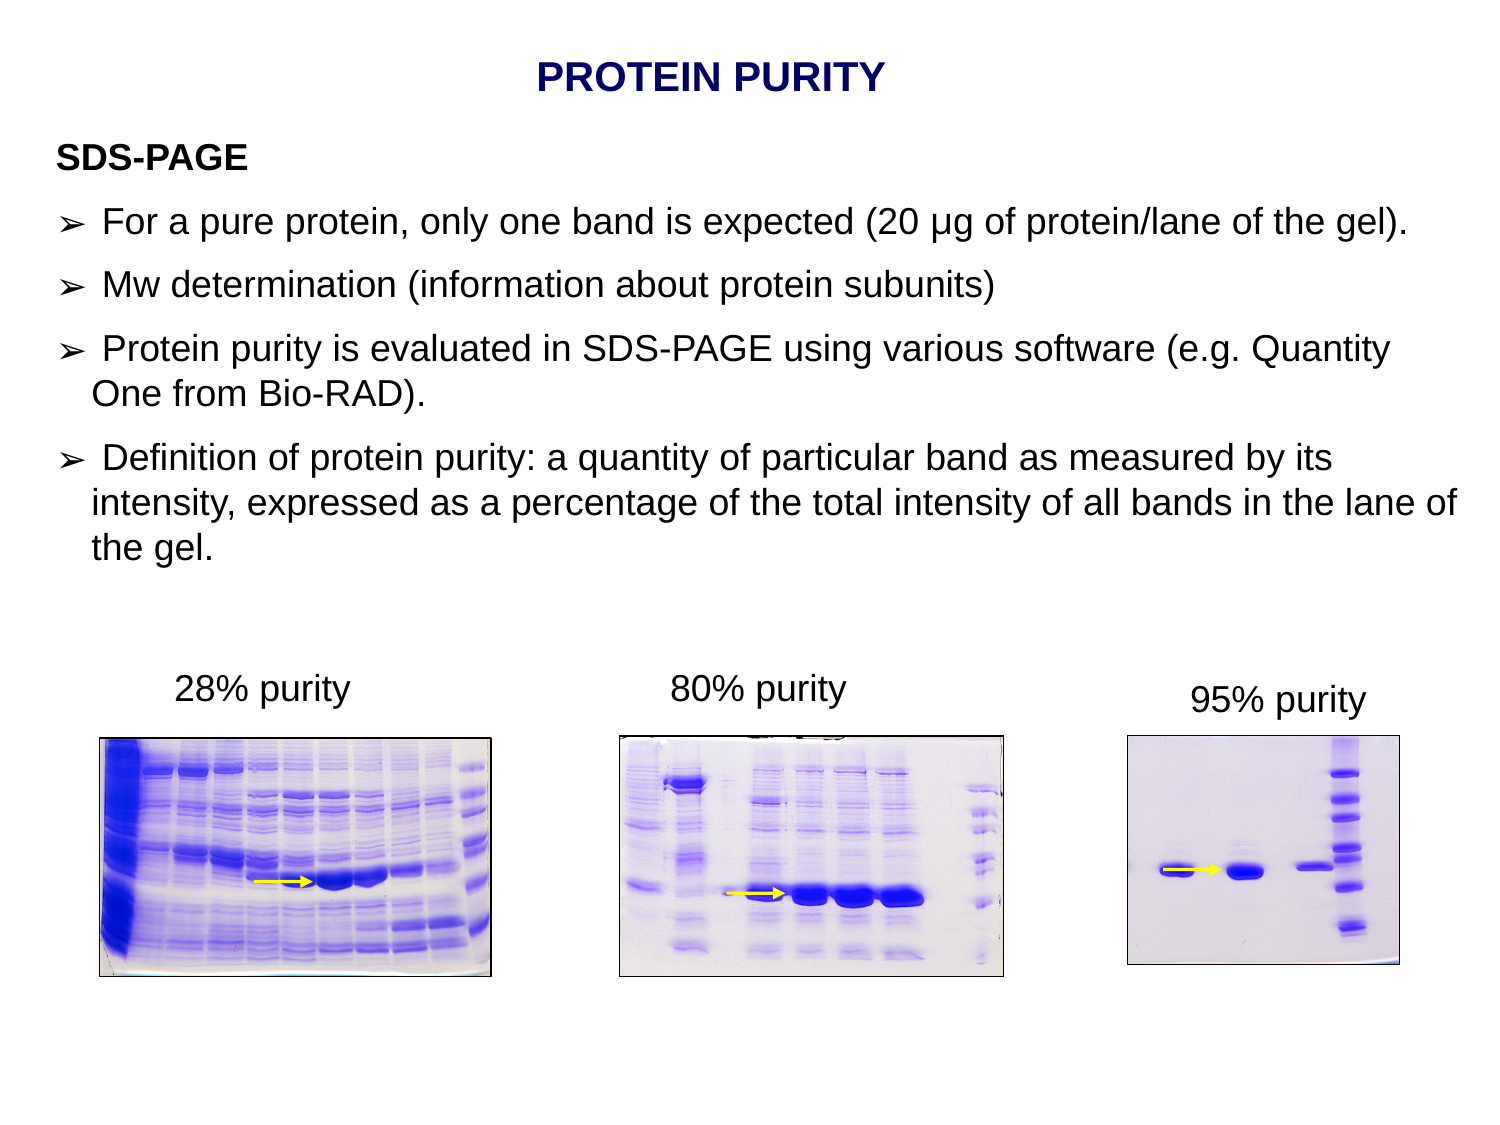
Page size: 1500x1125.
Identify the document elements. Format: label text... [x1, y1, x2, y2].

text_box 80% purity [655, 656, 916, 718]
text_box 28% purity [159, 656, 396, 718]
picture [1127, 736, 1400, 965]
text_box 95% purity [1175, 667, 1424, 728]
picture [619, 736, 1004, 977]
text_box SDS-PAGE For a pure protein, only one band is expected (20 μg of protein/lane of the gel). Mw determination (information about protein subunits) Protein purity is evaluated in SDS-PAGE using various software (e.g. Quantity One from Bio-RAD). Definition of protein purity: a quantity of particular band as measured by its intensity, expressed as a percentage of the total intensity of all bands in the lane of the gel. [41, 125, 1477, 592]
text_box PROTEIN PURITY [0, 42, 1423, 108]
picture [99, 738, 491, 977]
